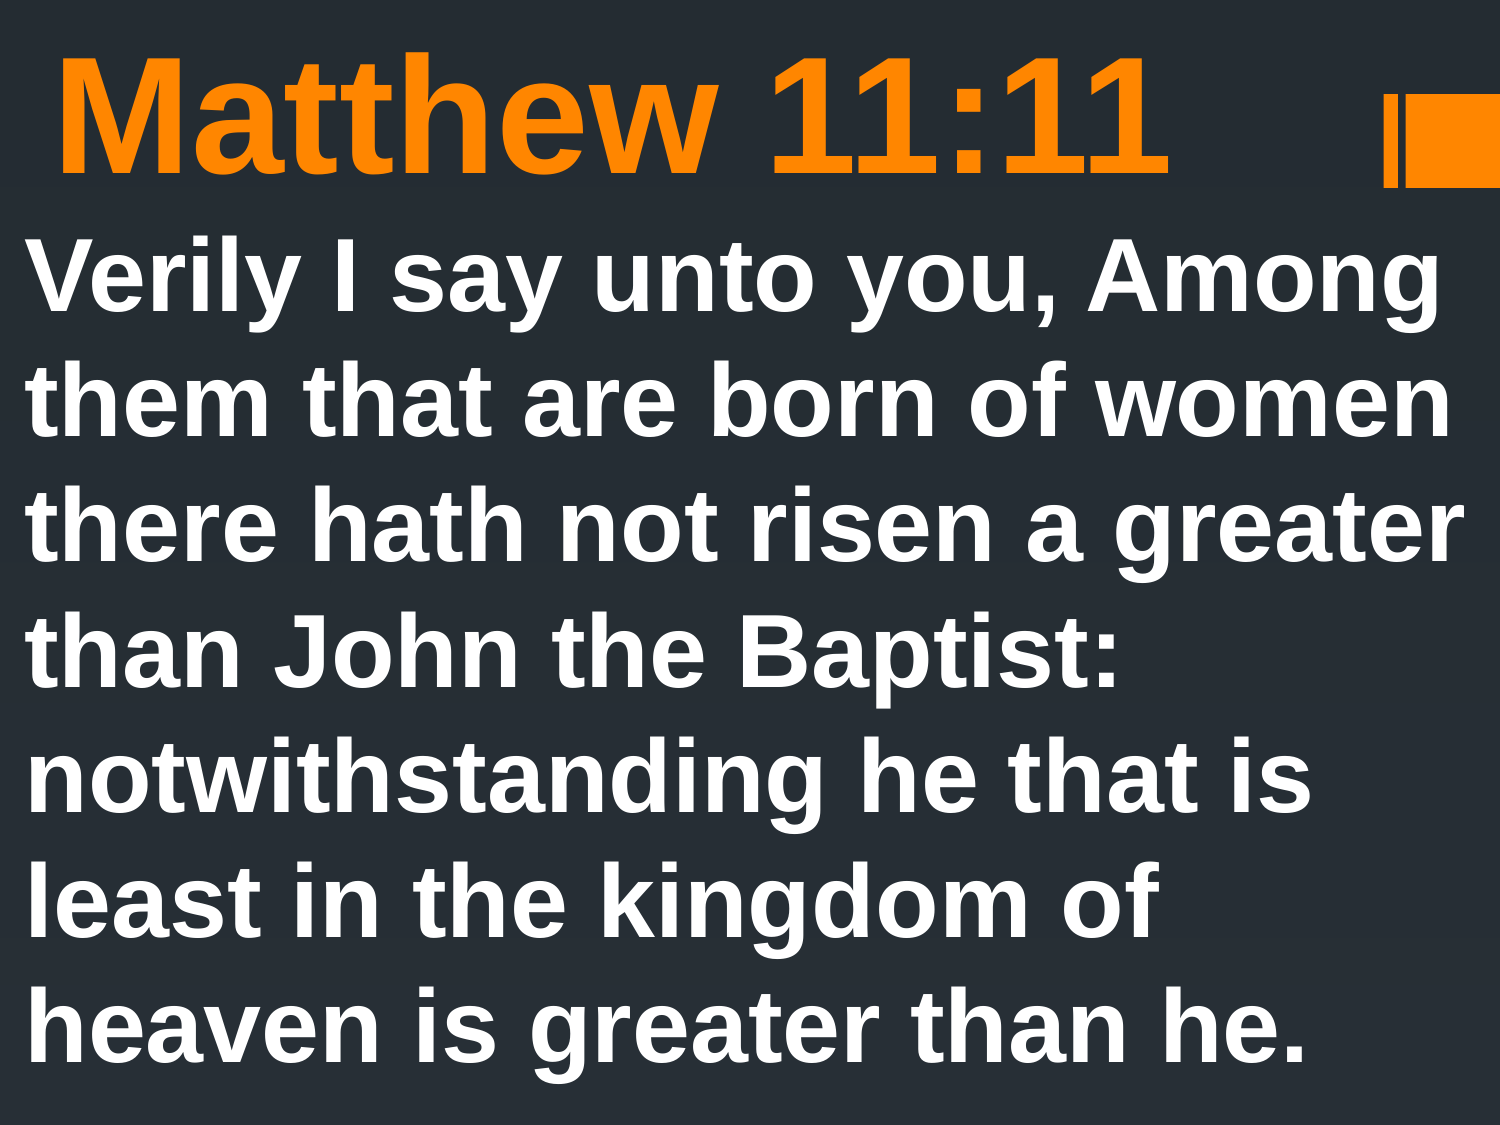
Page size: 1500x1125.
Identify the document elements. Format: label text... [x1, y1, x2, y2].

list Verily I say unto you, Among them that are born of women there hath not risen a greater than John the Baptist: notwithstanding he that is least in the kingdom of heaven is greater than he. [1, 200, 1488, 1125]
title Matthew 11:11 [37, 24, 1238, 200]
